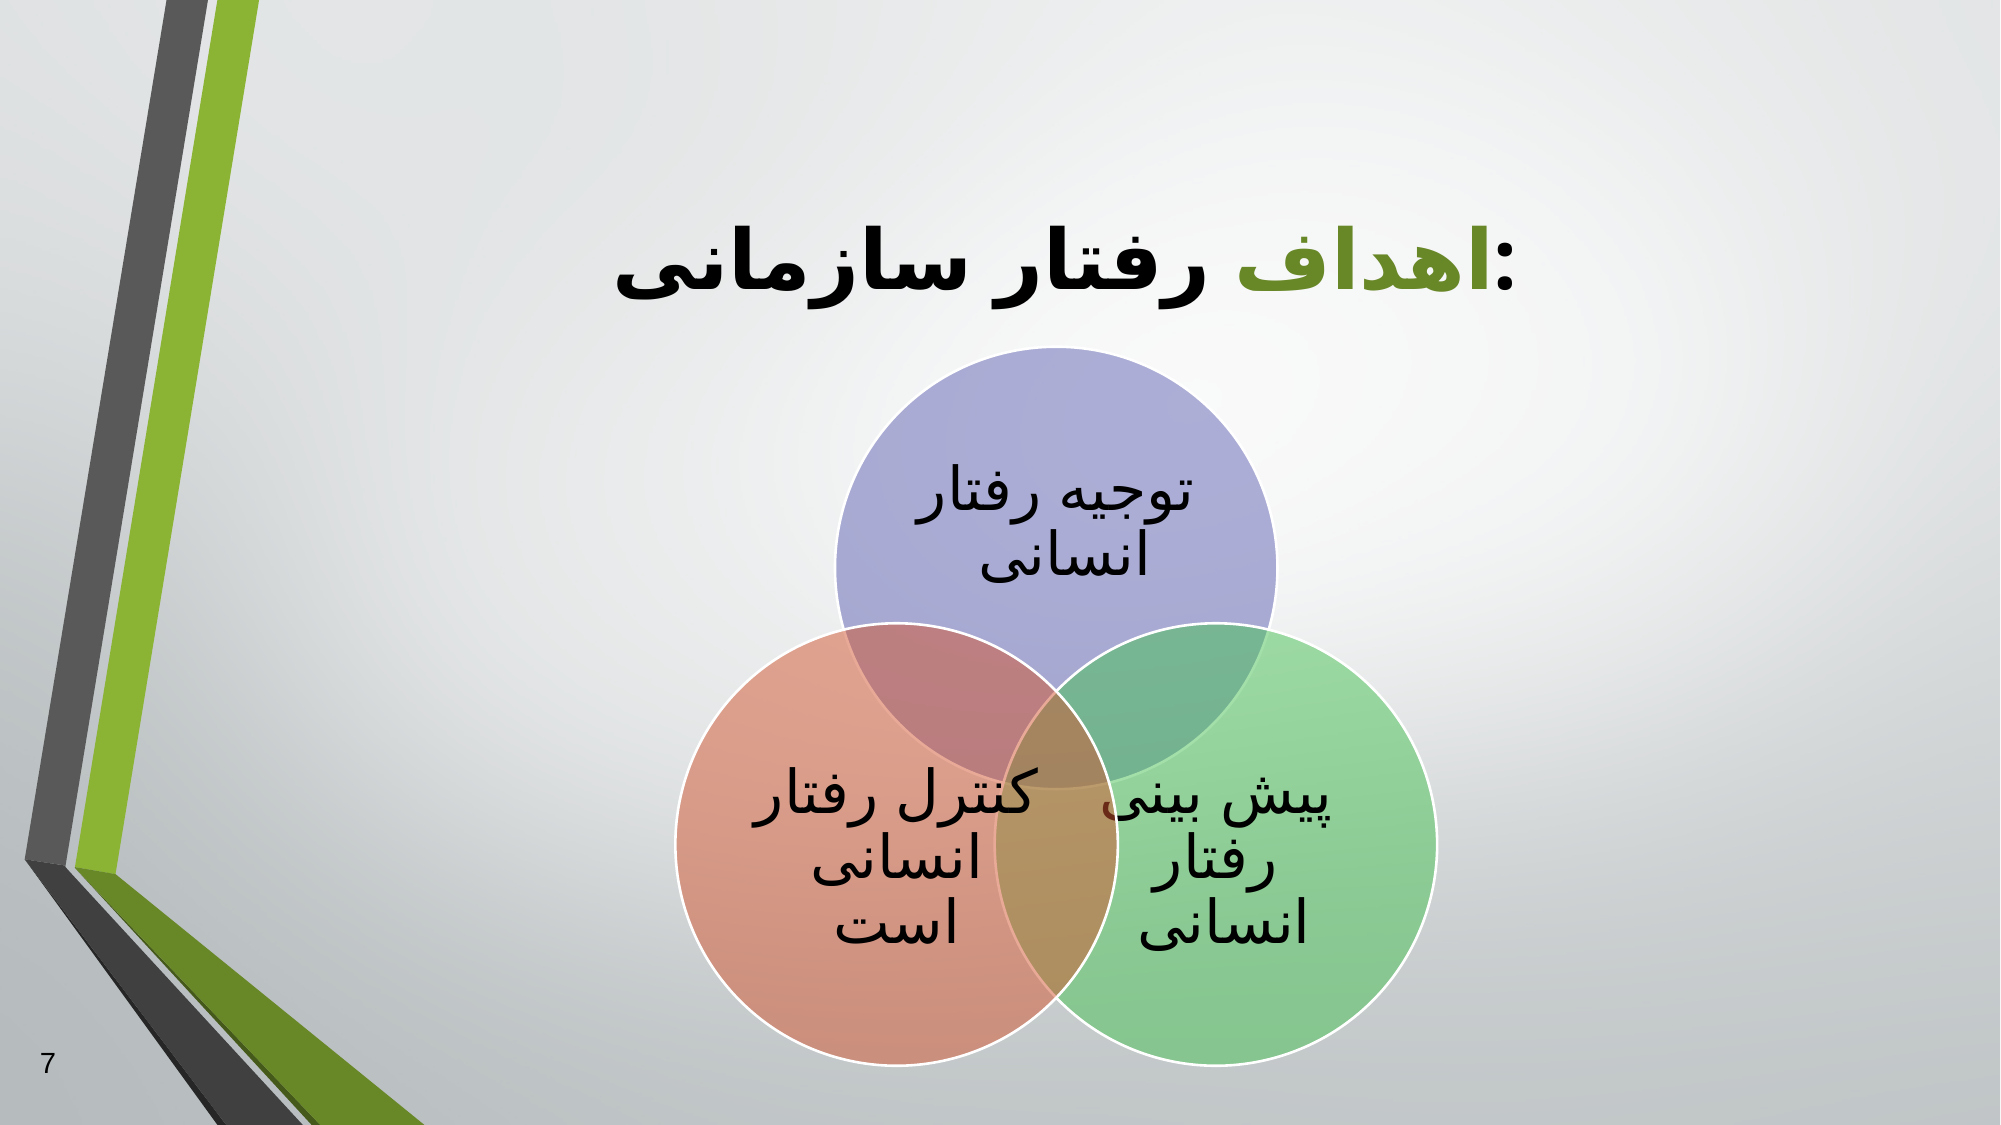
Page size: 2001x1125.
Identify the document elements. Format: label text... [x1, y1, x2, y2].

title اهداف رفتار سازمانی: [243, 112, 1887, 337]
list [149, 337, 1963, 1076]
slide_number 7 [24, 1037, 116, 1098]
